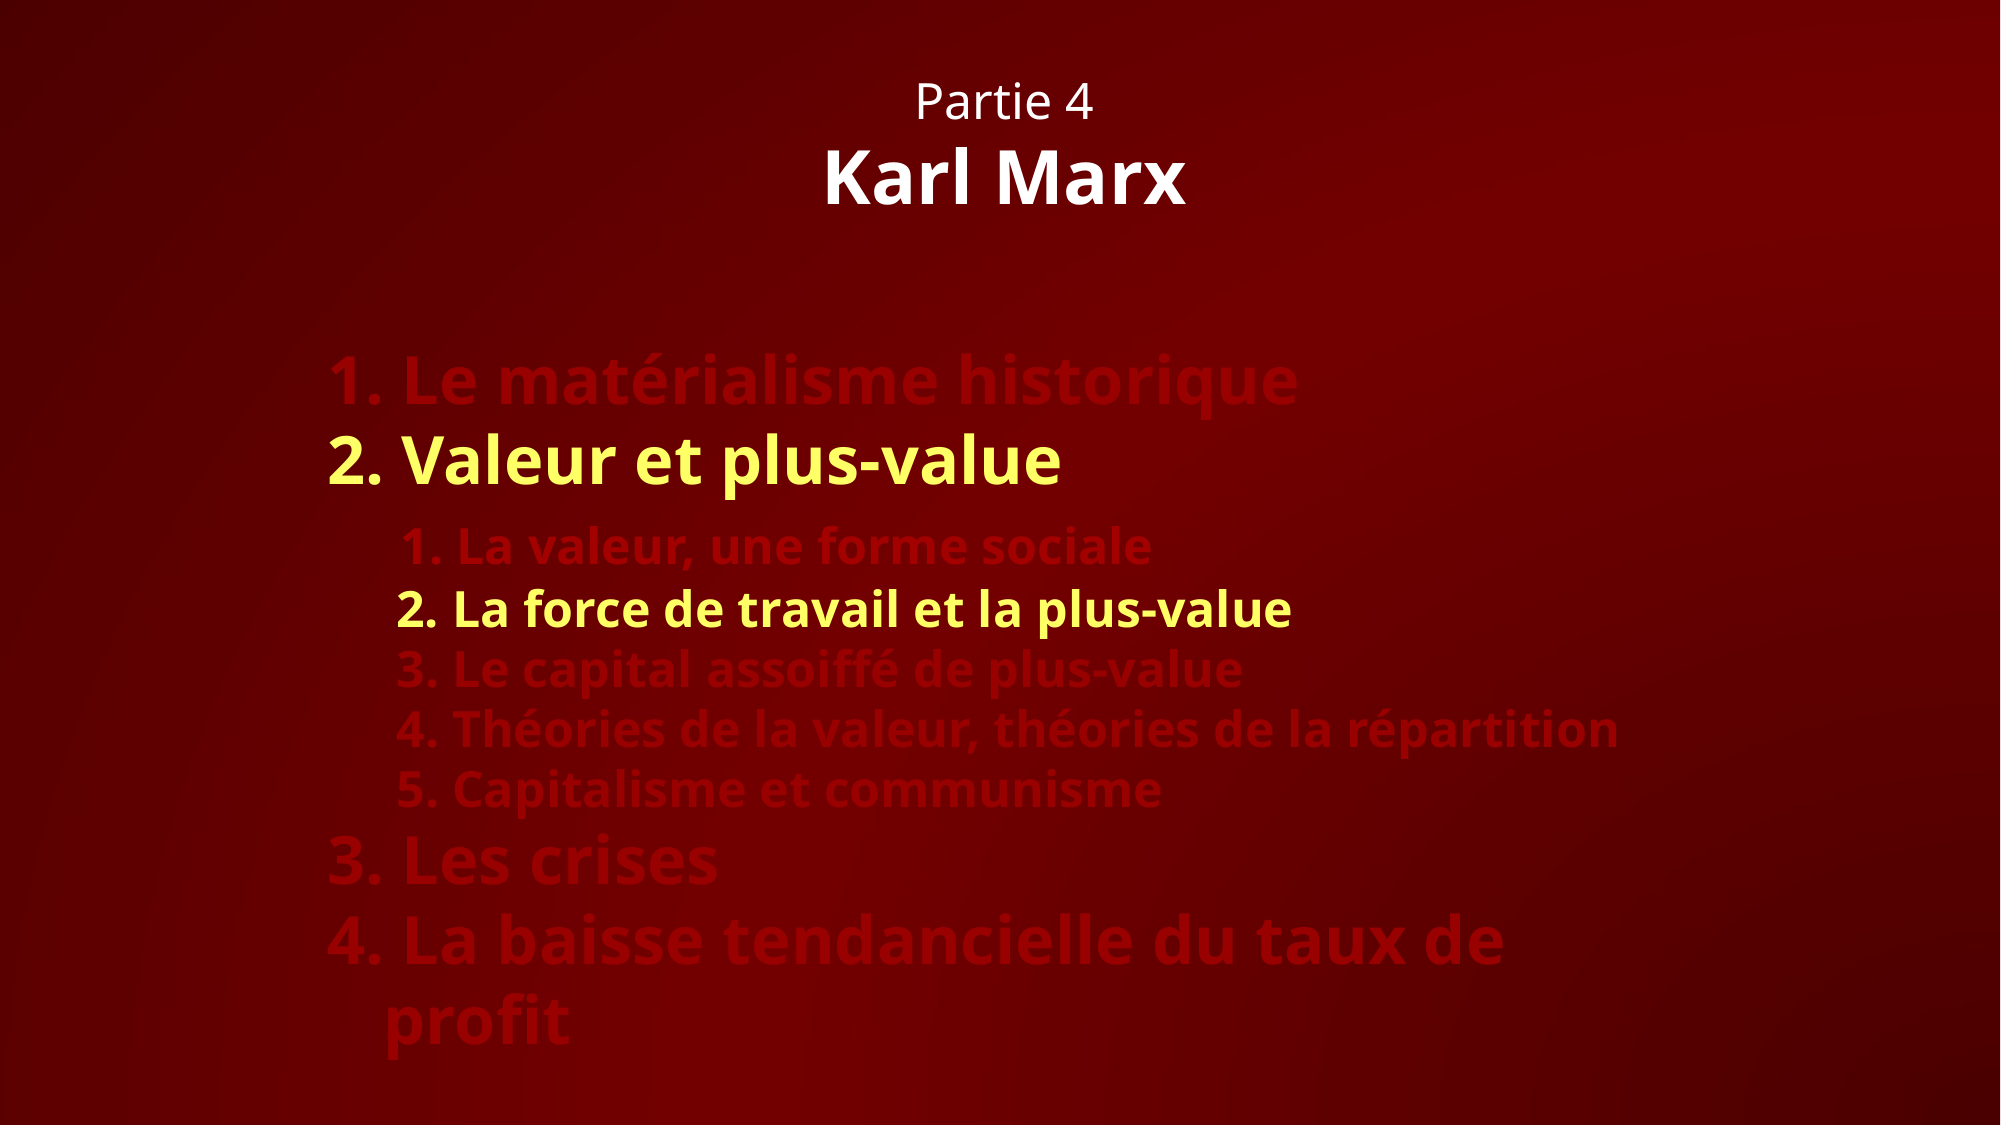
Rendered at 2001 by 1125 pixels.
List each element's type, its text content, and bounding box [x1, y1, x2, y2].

text_box Le matérialisme historique Valeur et plus-value 1. La valeur, une forme sociale 2. La force de travail et la plus-value 3. Le capital assoiffé de plus-value 4. Théories de la valeur, théories de la répartition 5. Capitalisme et communisme 3. Les crises 4. La baisse tendancielle du taux de profit [312, 330, 1650, 1065]
text_box Partie 4 Karl Marx [324, 62, 1684, 228]
picture [0, 0, 2001, 1125]
text_box [338, 77, 1083, 138]
